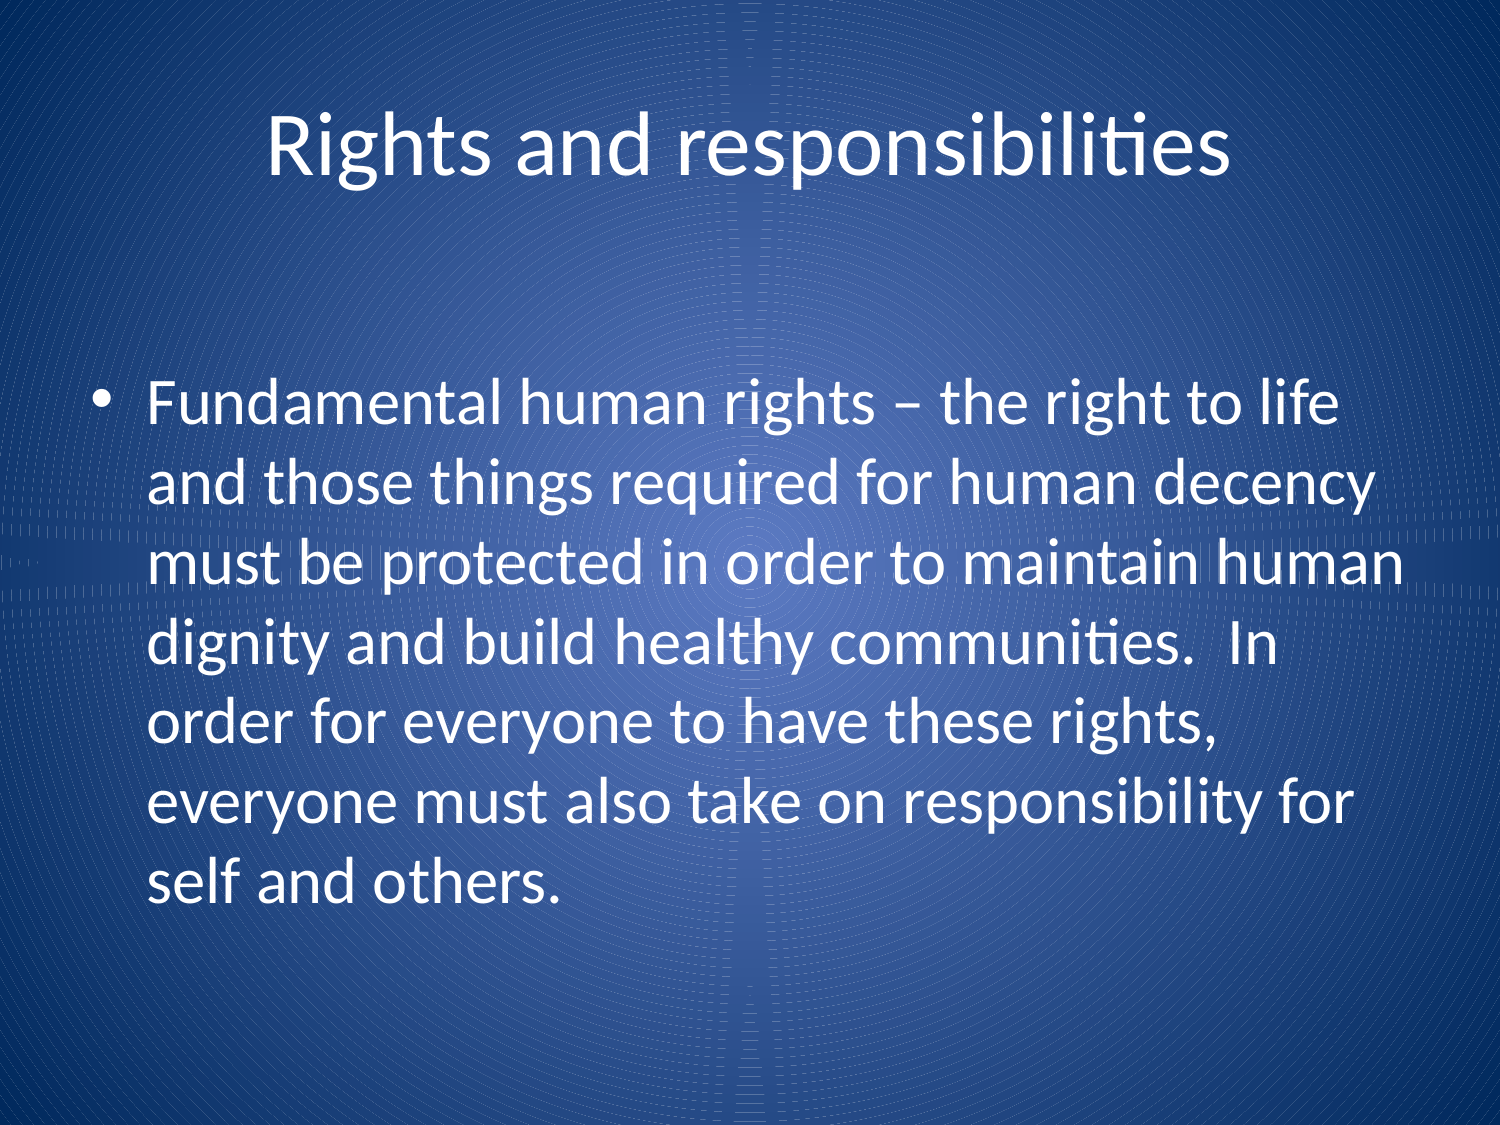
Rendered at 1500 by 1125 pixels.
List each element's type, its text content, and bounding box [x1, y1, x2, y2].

title Rights and responsibilities [75, 45, 1425, 233]
list Fundamental human rights – the right to life and those things required for human decency must be protected in order to maintain human dignity and build healthy communities. In order for everyone to have these rights, everyone must also take on responsibility for self and others. [75, 350, 1425, 1005]
